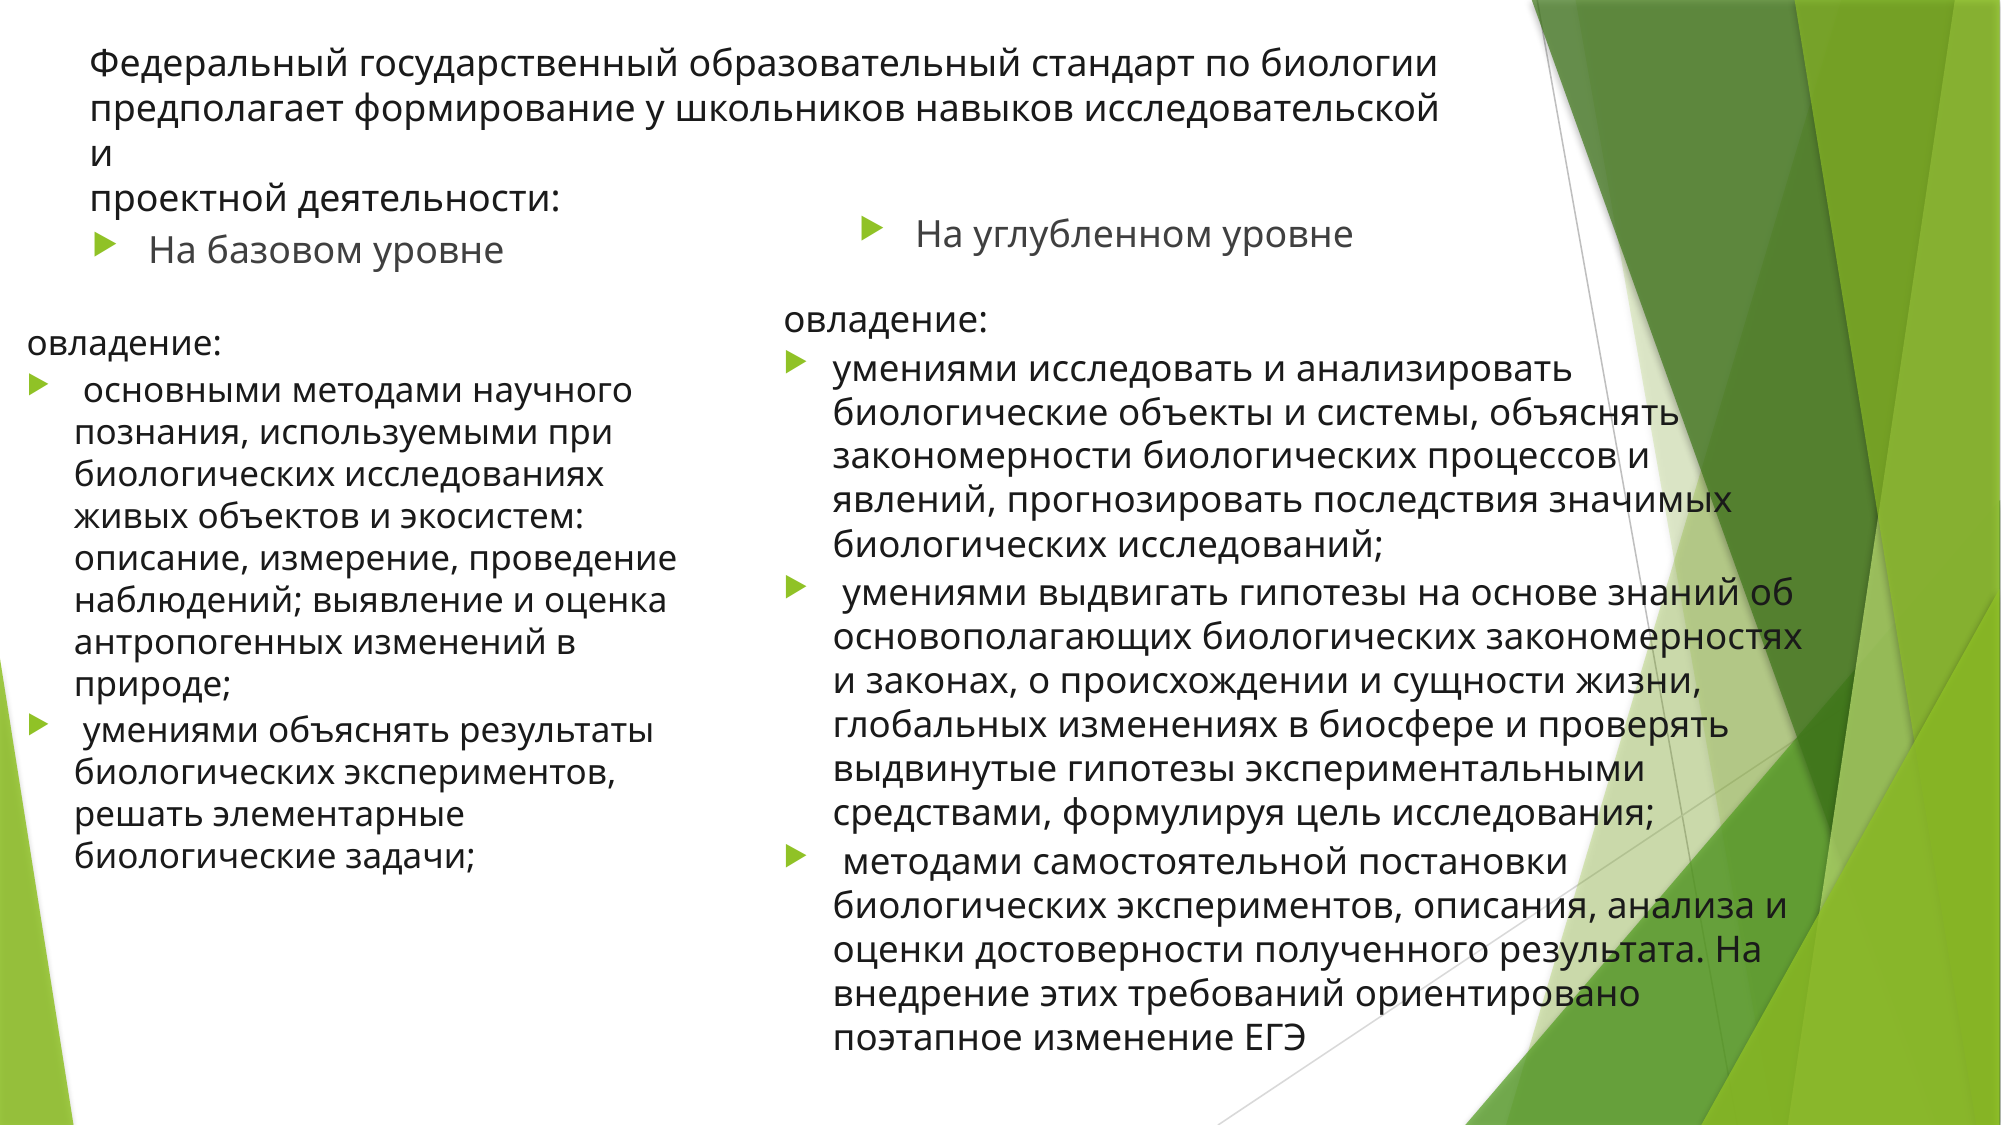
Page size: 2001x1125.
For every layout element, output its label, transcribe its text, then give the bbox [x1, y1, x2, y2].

text_box Федеральный государственный образовательный стандарт по биологии предполагает формирование у школьников навыков исследовательской и проектной деятельности: [74, 31, 1459, 271]
list На базовом уровне [76, 218, 701, 294]
list овладение: основными методами научного познания, используемыми при биологических исследованиях живых объектов и экосистем: описание, измерение, проведение наблюдений; выявление и оценка антропогенных изменений в природе; умениями объяснять результаты биологических экспериментов, решать элементарные биологические задачи; [11, 313, 701, 992]
list овладение: умениями исследовать и анализировать биологические объекты и системы, объяснять закономерности биологических процессов и явлений, прогнозировать последствия значимых биологических исследований; умениями выдвигать гипотезы на основе знаний об основополагающих биологических закономерностях и законах, о происхождении и сущности жизни, глобальных изменениях в биосфере и проверять выдвинутые гипотезы экспериментальными средствами, формулируя цель исследования; методами самостоятельной постановки биологических экспериментов, описания, анализа и оценки достоверности полученного результата. На внедрение этих требований ориентировано поэтапное изменение ЕГЭ [768, 288, 1824, 1125]
list На углубленном уровне [843, 202, 1548, 277]
